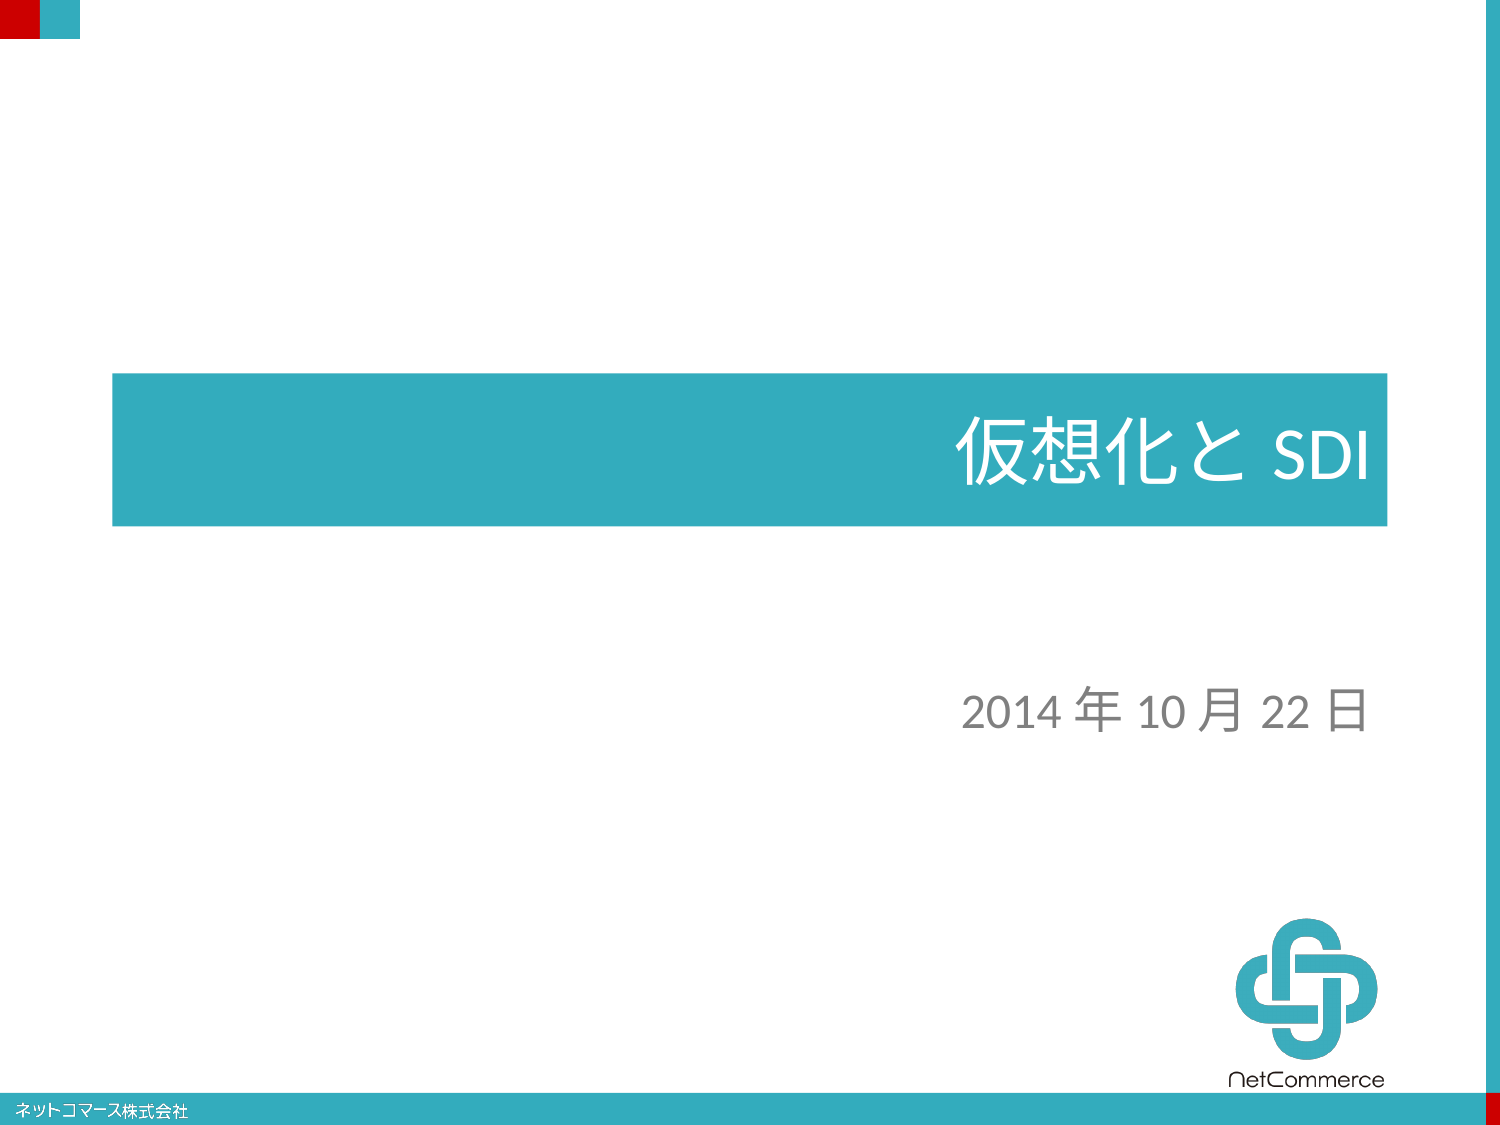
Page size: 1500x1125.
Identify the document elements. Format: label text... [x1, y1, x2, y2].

picture [16, 1101, 188, 1120]
subtitle 2014年10月22日 [112, 670, 1388, 764]
picture [1225, 912, 1388, 1090]
title 仮想化とSDI [112, 373, 1388, 527]
